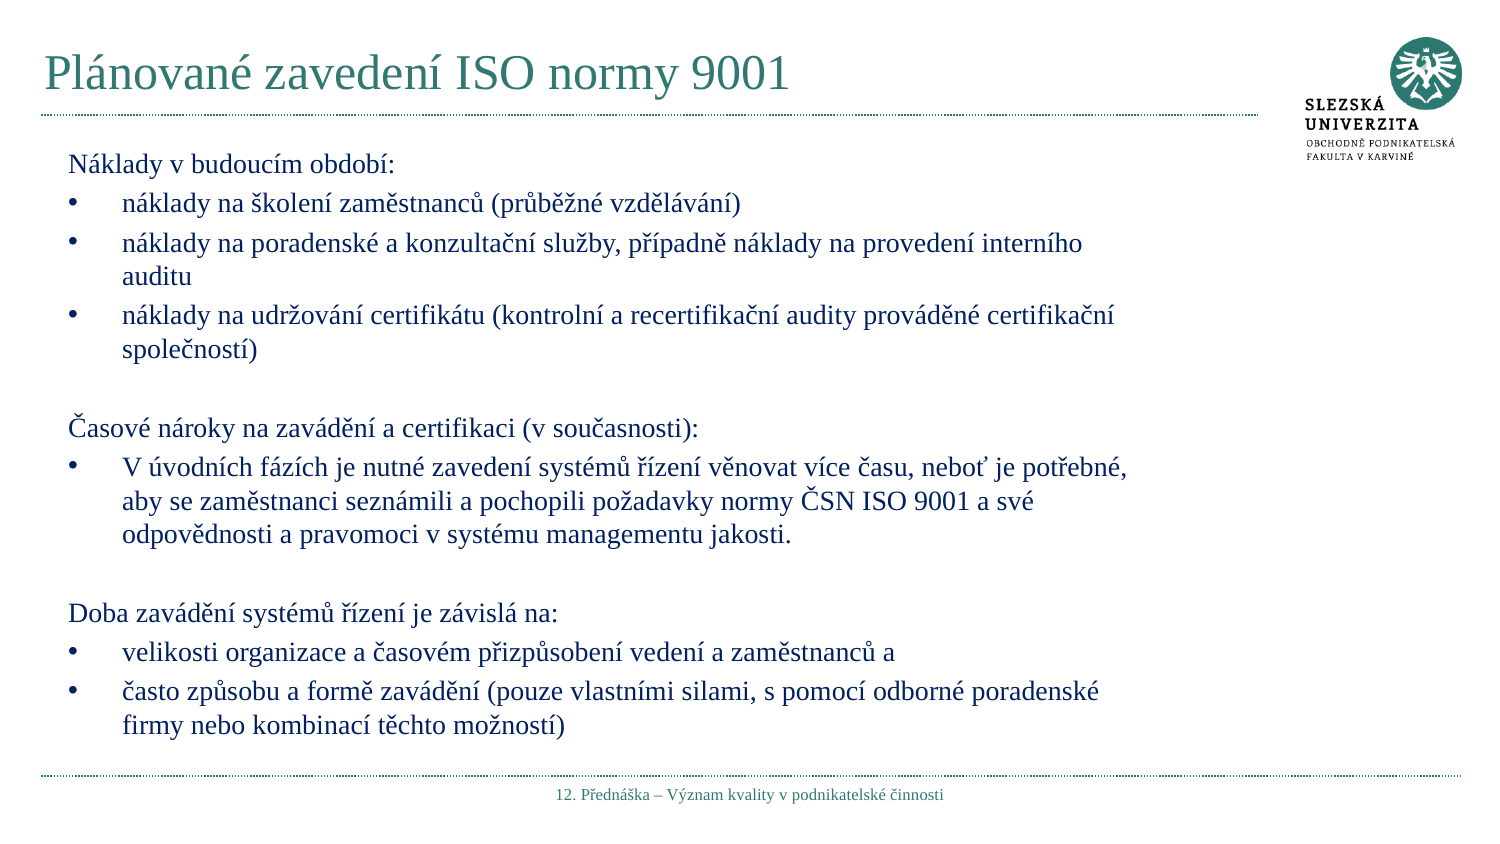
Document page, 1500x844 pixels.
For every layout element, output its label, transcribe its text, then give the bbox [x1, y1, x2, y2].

text_box Náklady v budoucím období: náklady na školení zaměstnanců (průběžné vzdělávání) náklady na poradenské a konzultační služby, případně náklady na provedení interního auditu náklady na udržování certifikátu (kontrolní a recertifikační audity prováděné certifikační společností) Časové nároky na zavádění a certifikaci (v současnosti): V úvodních fázích je nutné zavedení systémů řízení věnovat více času, neboť je potřebné, aby se zaměstnanci seznámili a pochopili požadavky normy ČSN ISO 9001 a své odpovědnosti a pravomoci v systému managementu jakosti. Doba zavádění systémů řízení je závislá na: velikosti organizace a časovém přizpůsobení vedení a zaměstnanců a často způsobu a formě zavádění (pouze vlastními silami, s pomocí odborné poradenské firmy nebo kombinací těchto možností) [53, 137, 1164, 754]
picture [1305, 37, 1462, 160]
title Plánované zavedení ISO normy 9001 [29, 32, 1270, 116]
text_box 12. Přednáška – Význam kvality v podnikatelské činnosti [442, 776, 1058, 811]
